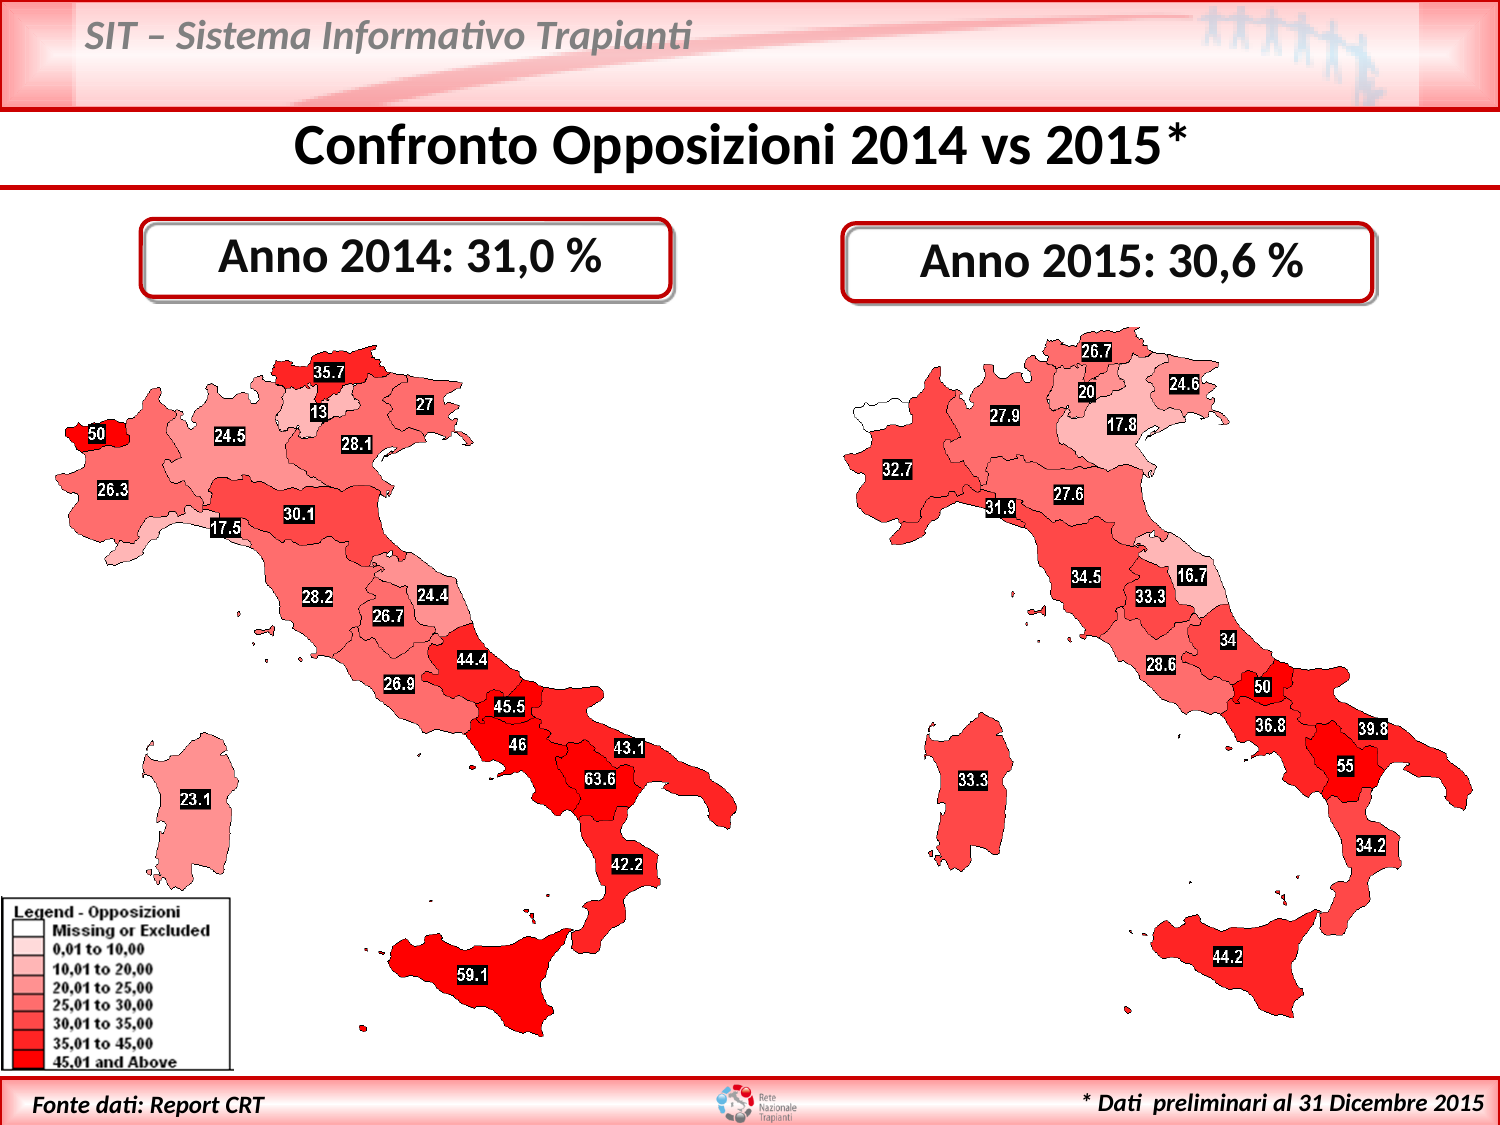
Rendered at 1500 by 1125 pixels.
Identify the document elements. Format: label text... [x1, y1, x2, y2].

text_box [836, 219, 1377, 302]
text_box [134, 215, 675, 297]
picture [703, 1078, 809, 1125]
picture [800, 326, 1486, 1019]
text_box Confronto Opposizioni 2014 vs 2015* [0, 98, 1488, 184]
picture [1, 345, 739, 1071]
